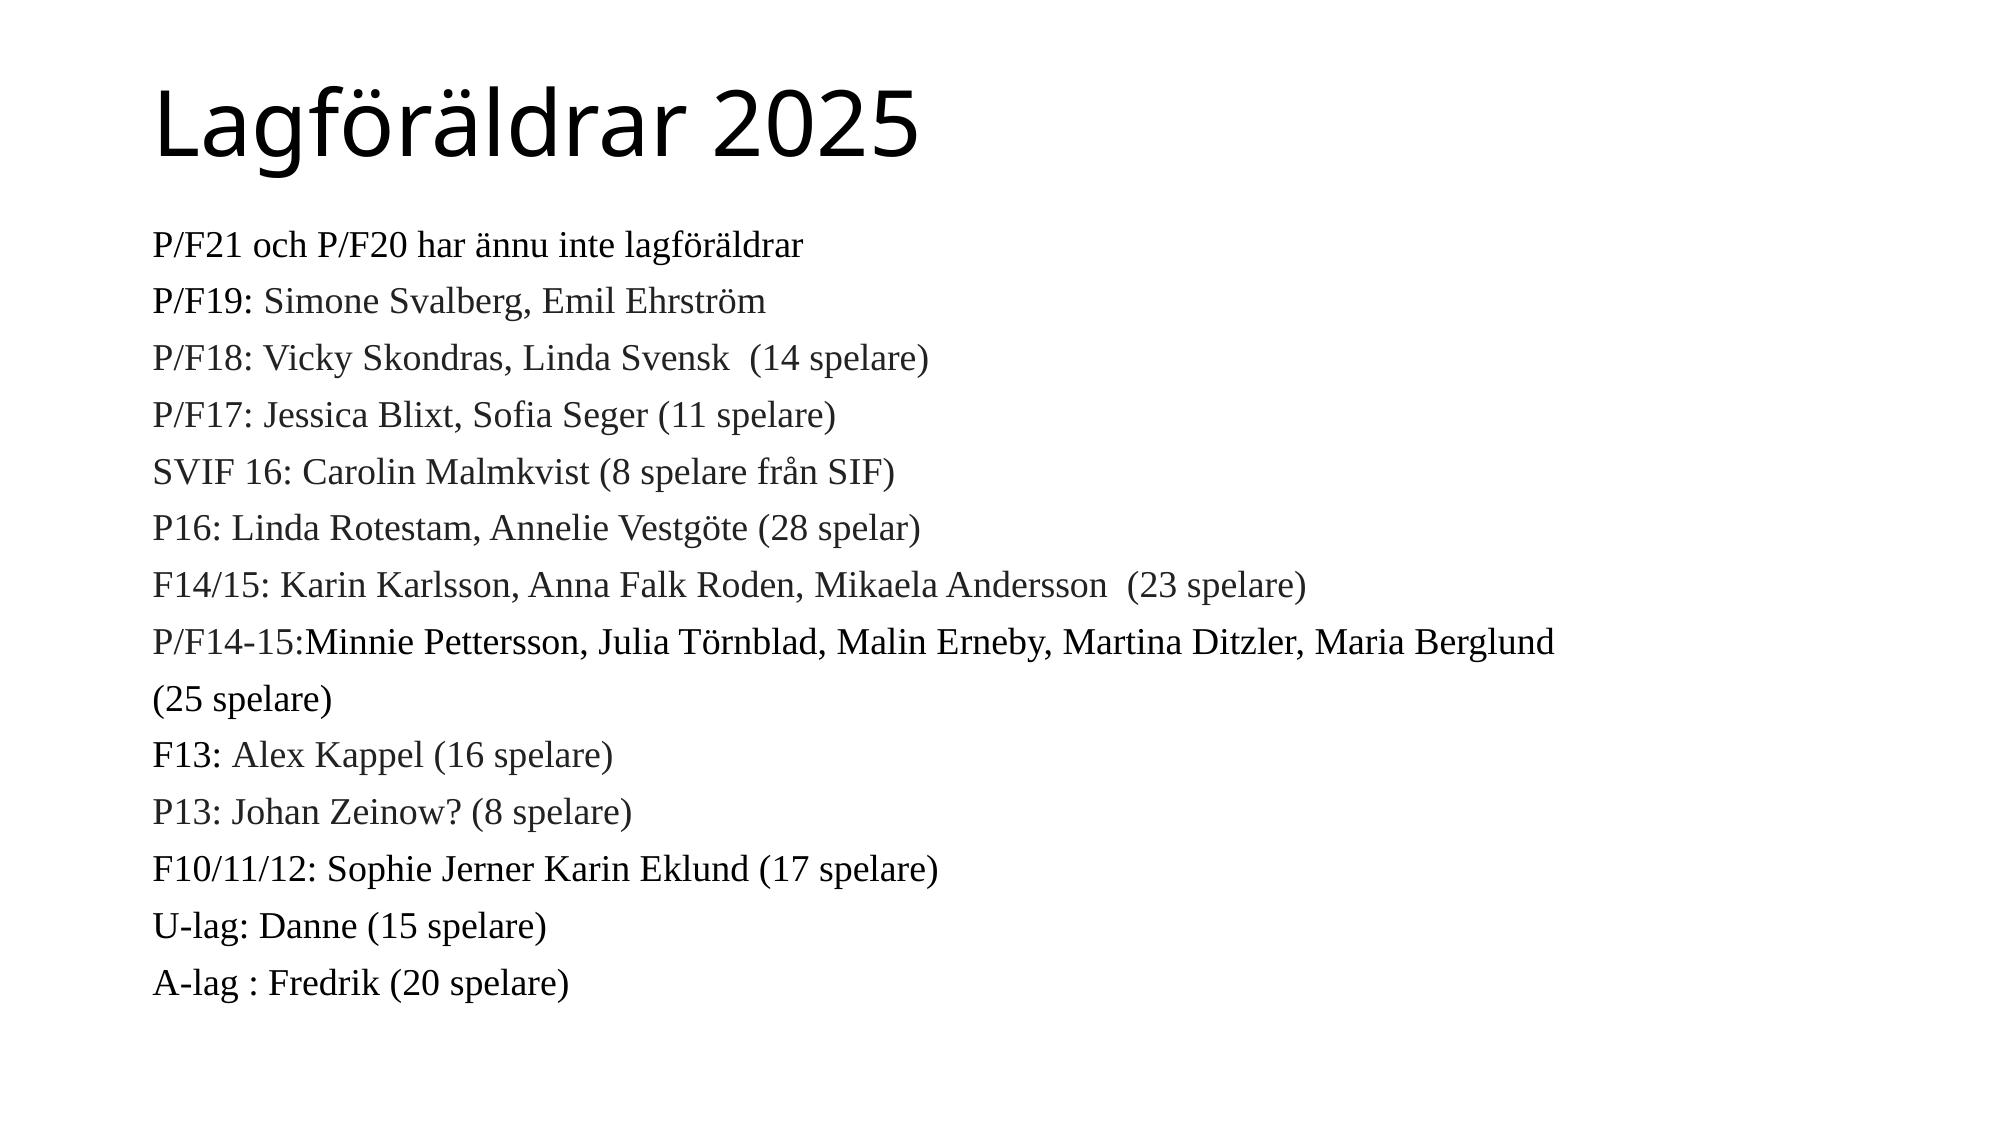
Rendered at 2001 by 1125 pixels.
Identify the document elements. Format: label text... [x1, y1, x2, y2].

title Lagföräldrar 2025 [137, 59, 1863, 195]
list P/F21 och P/F20 har ännu inte lagföräldrar P/F19: Simone Svalberg, Emil Ehrström P/F18: Vicky Skondras, Linda Svensk (14 spelare) P/F17: Jessica Blixt, Sofia Seger (11 spelare) SVIF 16: Carolin Malmkvist (8 spelare från SIF) P16: Linda Rotestam, Annelie Vestgöte (28 spelar) F14/15: Karin Karlsson, Anna Falk Roden, Mikaela Andersson (23 spelare) P/F14-15:Minnie Pettersson, Julia Törnblad, Malin Erneby, Martina Ditzler, Maria Berglund (25 spelare) F13: Alex Kappel (16 spelare) P13: Johan Zeinow? (8 spelare) F10/11/12: Sophie Jerner Karin Eklund (17 spelare) U-lag: Danne (15 spelare) A-lag : Fredrik (20 spelare) [137, 216, 1863, 1014]
